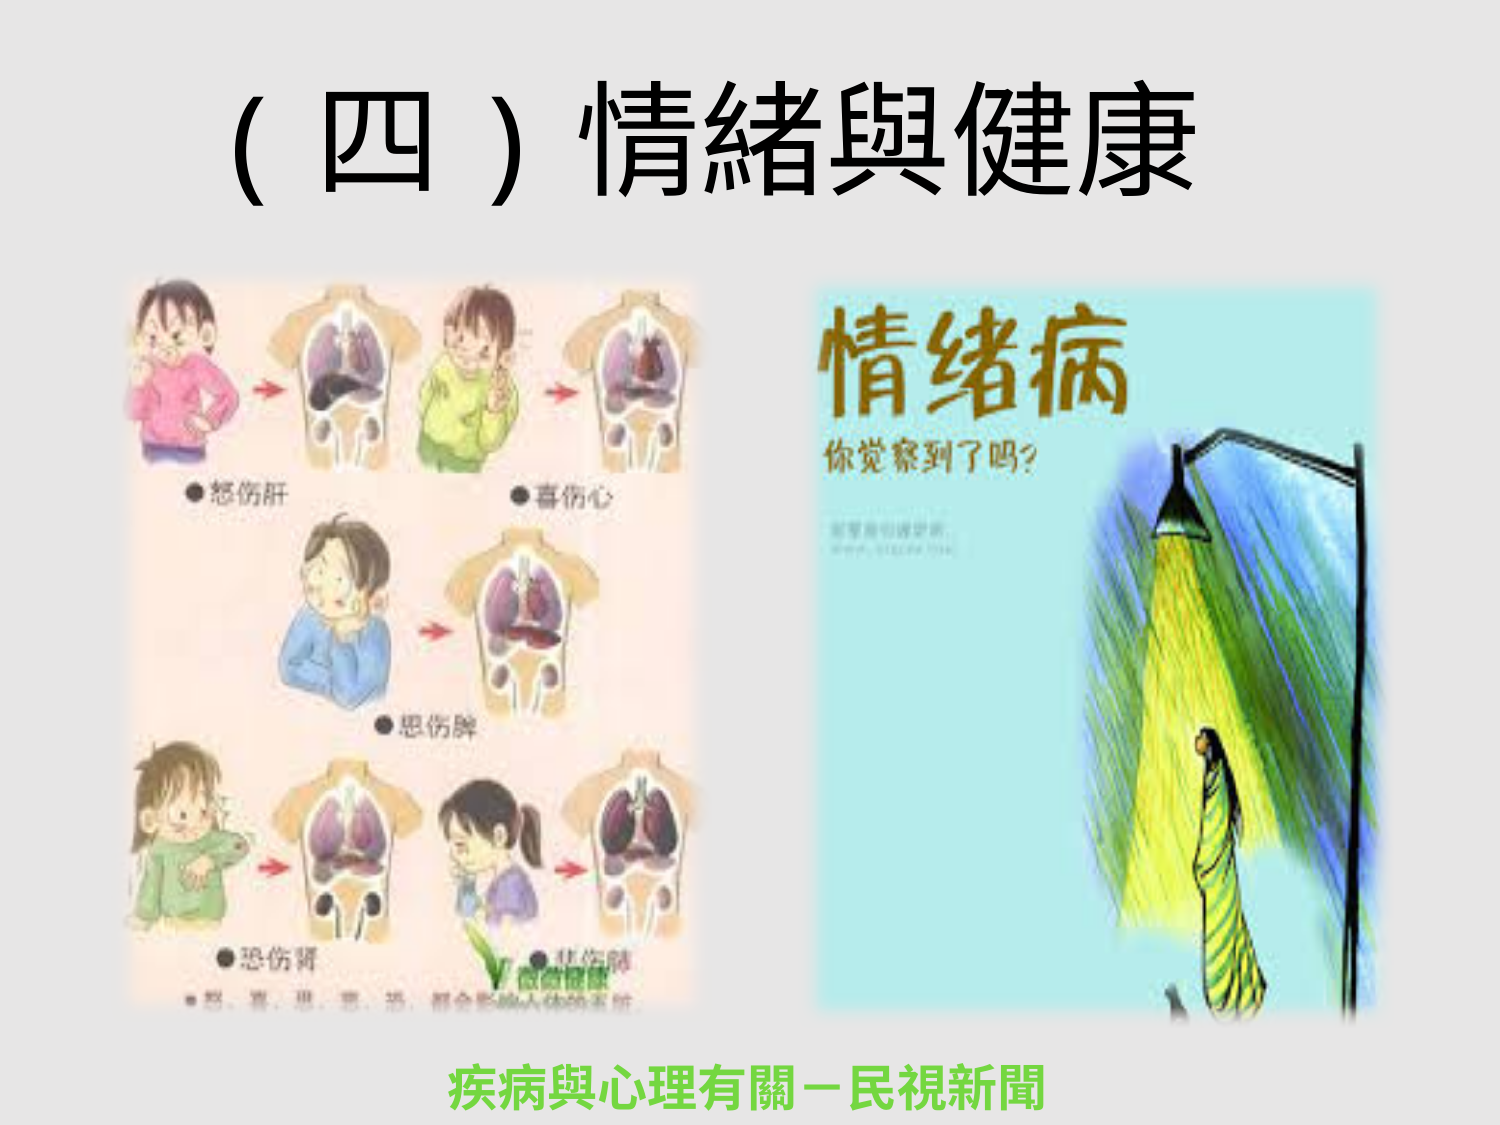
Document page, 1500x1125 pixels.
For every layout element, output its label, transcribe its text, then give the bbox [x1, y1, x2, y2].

text_box 疾病與心理有關－民視新聞 [432, 1049, 1063, 1125]
title (四)情緒與健康 [68, 50, 1344, 221]
picture [111, 263, 712, 1022]
picture [798, 269, 1395, 1029]
